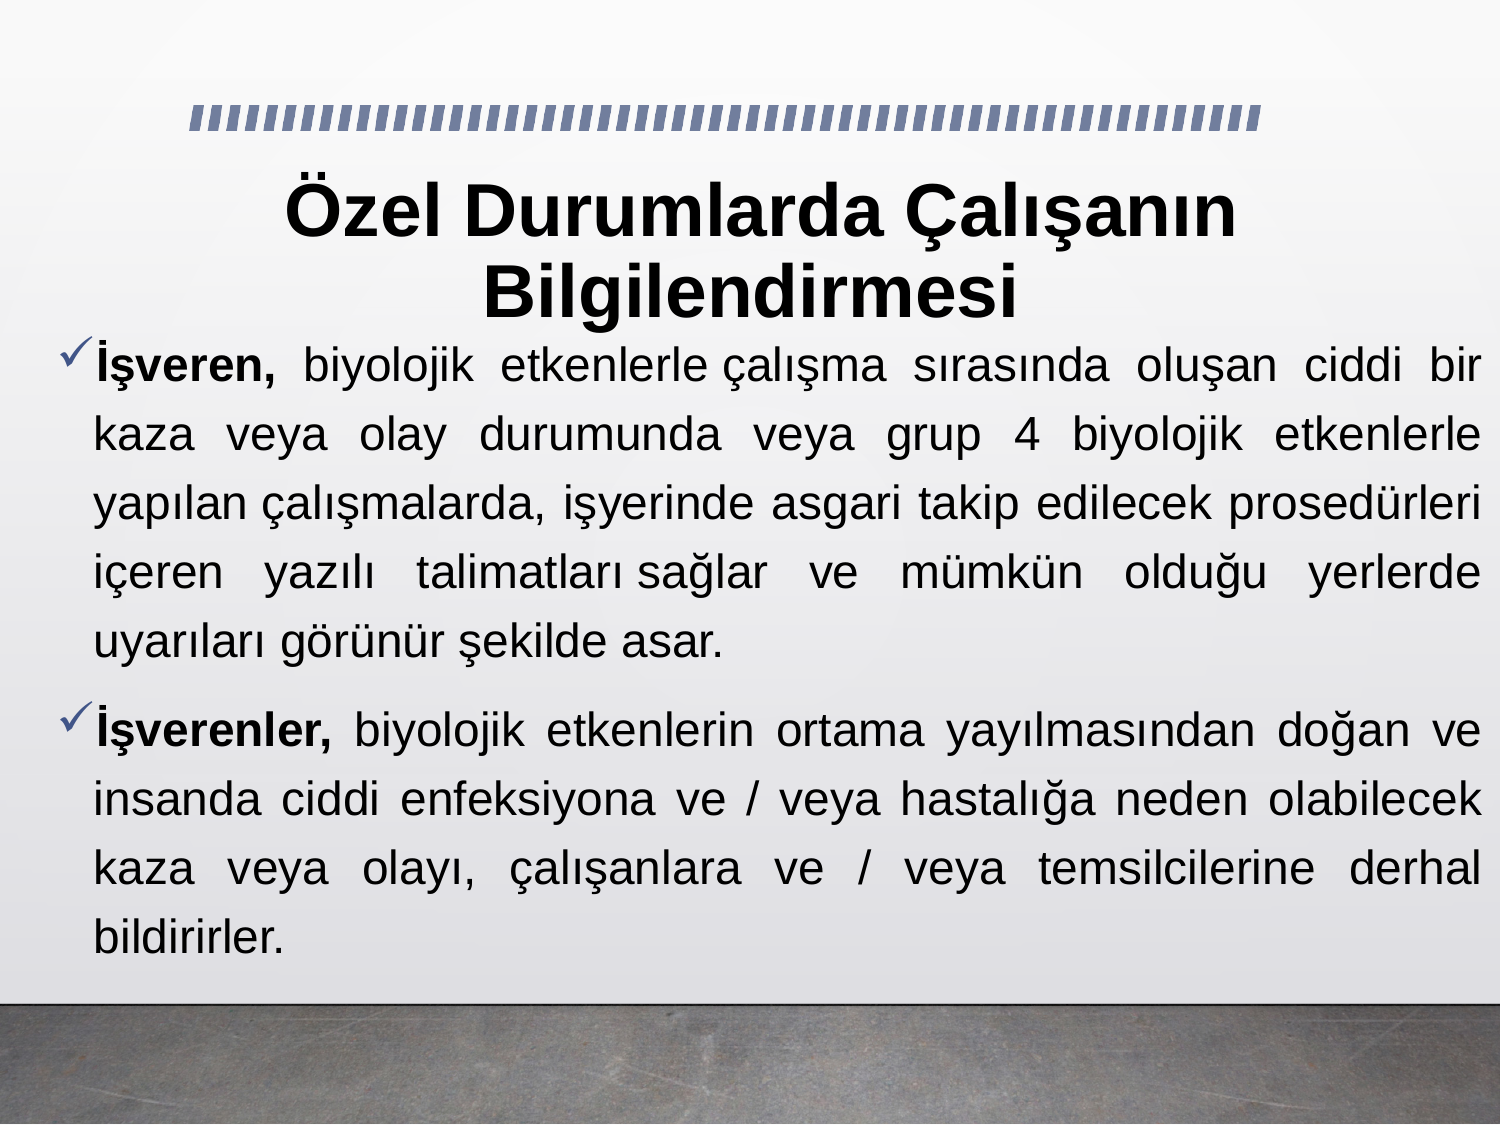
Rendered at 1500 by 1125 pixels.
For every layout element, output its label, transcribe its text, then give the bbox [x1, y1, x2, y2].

picture [0, 1004, 1500, 1124]
title Özel Durumlarda Çalışanın Bilgilendirmesi [105, 164, 1418, 314]
list İşveren, biyolojik etkenlerle çalışma sırasında oluşan ciddi bir kaza veya olay durumunda veya grup 4 biyolojik etkenlerle yapılan çalışmalarda, işyerinde asgari takip edilecek prosedürleri içeren yazılı talimatları sağlar ve mümkün olduğu yerlerde uyarıları görünür şekilde asar. İşverenler, biyolojik etkenlerin ortama yayılmasından doğan ve insanda ciddi enfeksiyona ve / veya hastalığa neden olabilecek kaza veya olayı, çalışanlara ve / veya temsilcilerine derhal bildirirler. [41, 314, 1500, 971]
